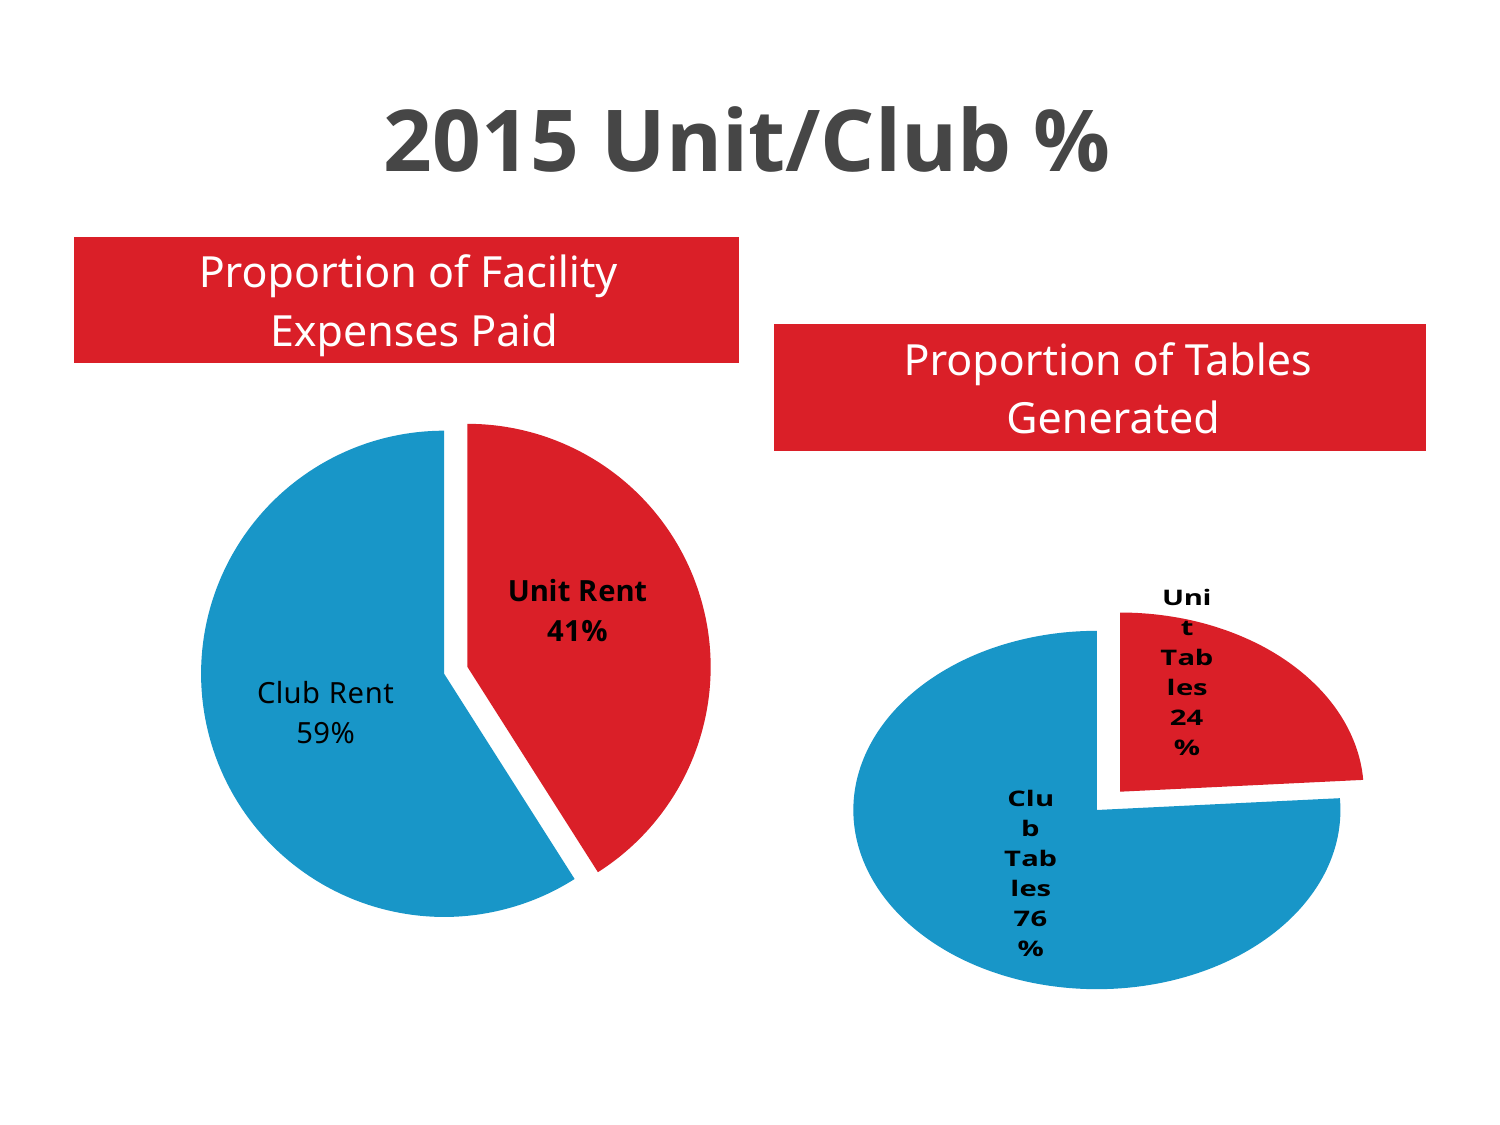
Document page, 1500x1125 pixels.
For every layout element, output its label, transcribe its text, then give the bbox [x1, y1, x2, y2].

list Proportion of Tables Generated [1043, 324, 1426, 451]
chart [0, 224, 1464, 1125]
title 2015 Unit/Club % [287, 37, 1208, 238]
